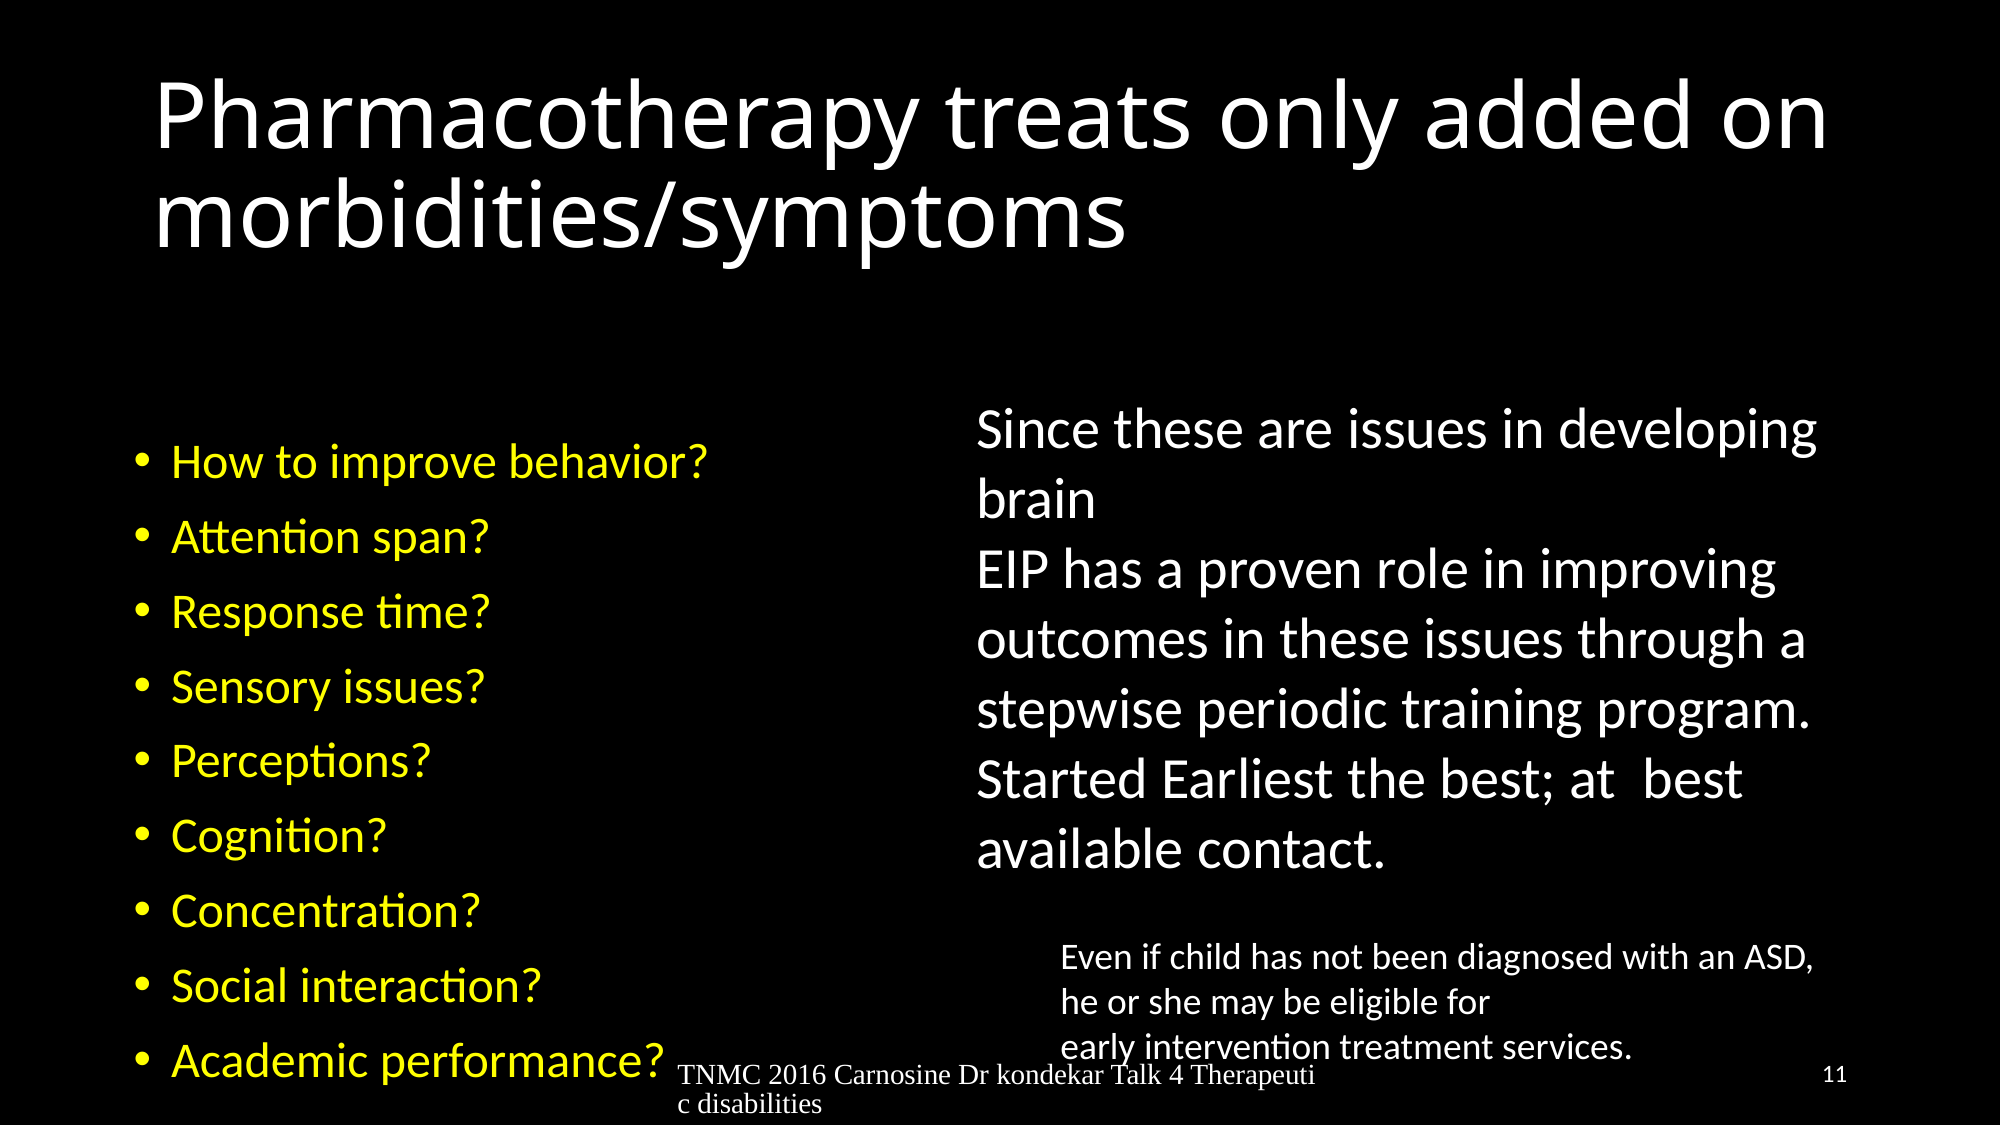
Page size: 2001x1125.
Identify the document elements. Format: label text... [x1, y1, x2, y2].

text_box Since these are issues in developing brain EIP has a proven role in improving outcomes in these issues through a stepwise periodic training program. Started Earliest the best; at best available contact. [961, 382, 1852, 933]
title Pharmacotherapy treats only added on morbidities/symptoms [137, 59, 1863, 278]
list How to improve behavior? Attention span? Response time? Sensory issues? Perceptions? Cognition? Concentration? Social interaction? Academic performance? [118, 427, 855, 1027]
text_box Even if child has not been diagnosed with an ASD, he or she may be eligible for early intervention treatment services. [1045, 924, 1839, 1075]
slide_number 11 [1412, 1042, 1863, 1103]
footer TNMC 2016 Carnosine Dr kondekar Talk 4 Therapeutic disabilities [662, 1042, 1338, 1103]
